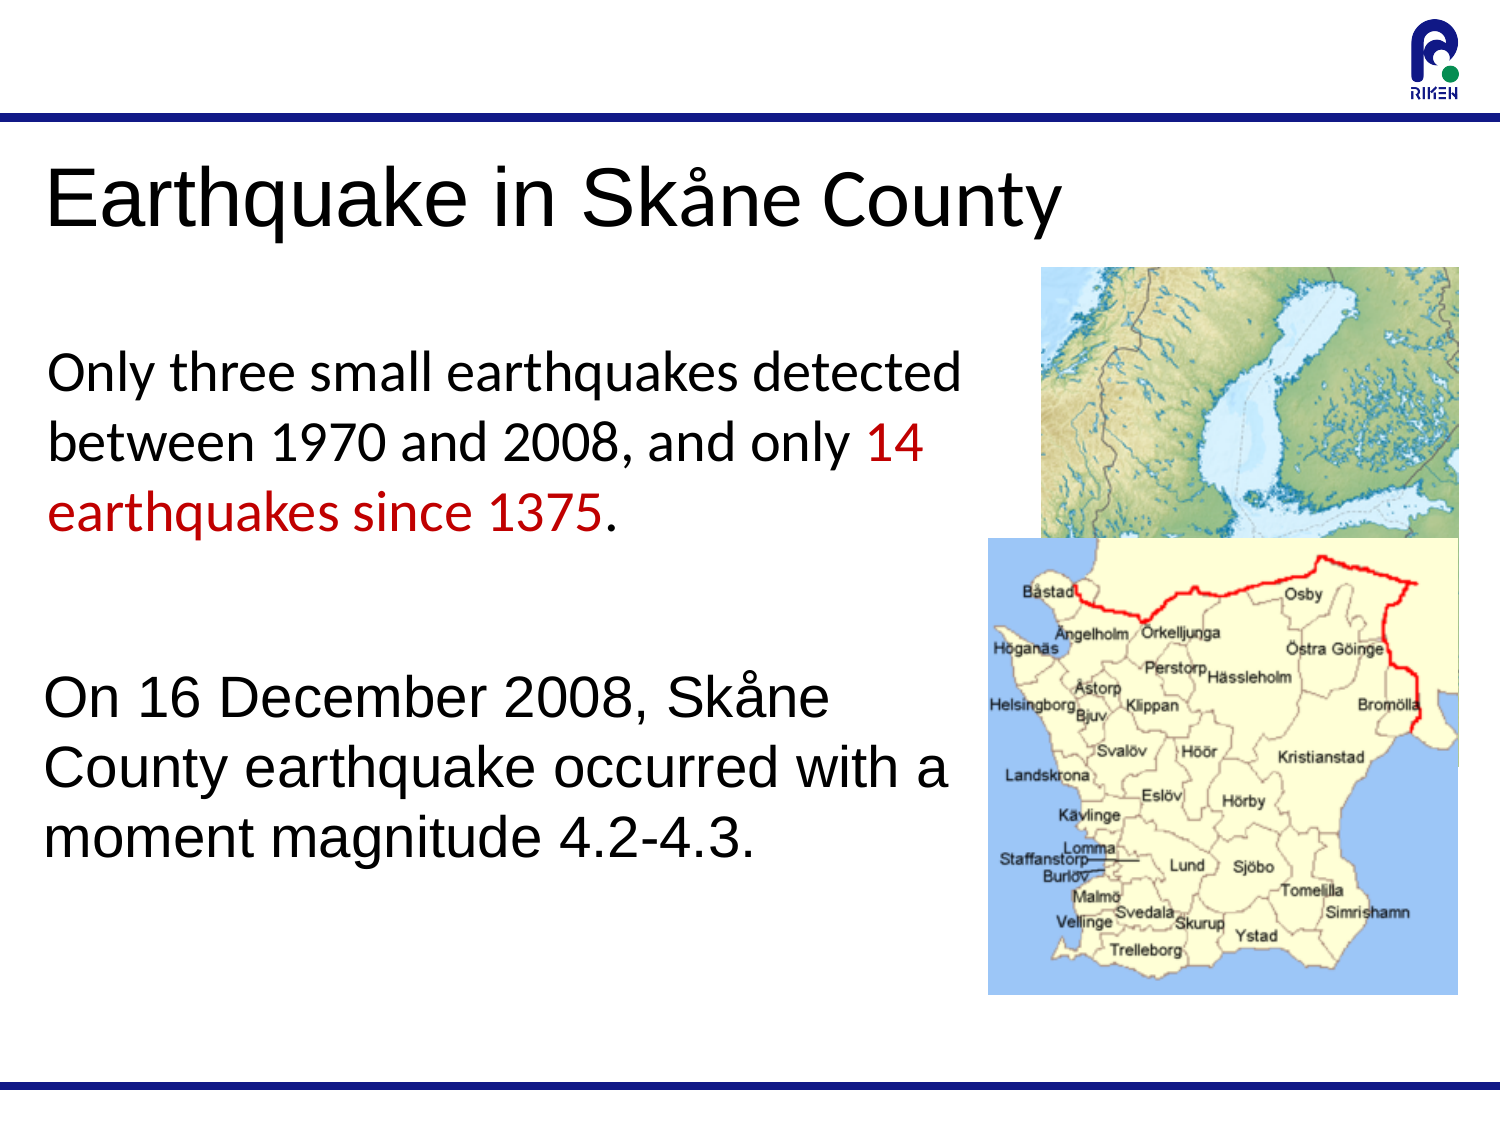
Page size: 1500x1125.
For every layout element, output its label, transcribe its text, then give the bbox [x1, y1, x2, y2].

text_box [0, 112, 1500, 123]
picture [1411, 18, 1459, 100]
text_box On 16 December 2008, Skåne County earthquake occurred with a moment magnitude 4.2-4.3. [28, 652, 983, 877]
text_box Earthquake in Skåne County [29, 135, 1282, 251]
text_box Only three small earthquakes detected between 1970 and 2008, and only 14 earthquakes since 1375. [32, 326, 1002, 551]
picture [988, 267, 1459, 995]
text_box [0, 1080, 1500, 1092]
